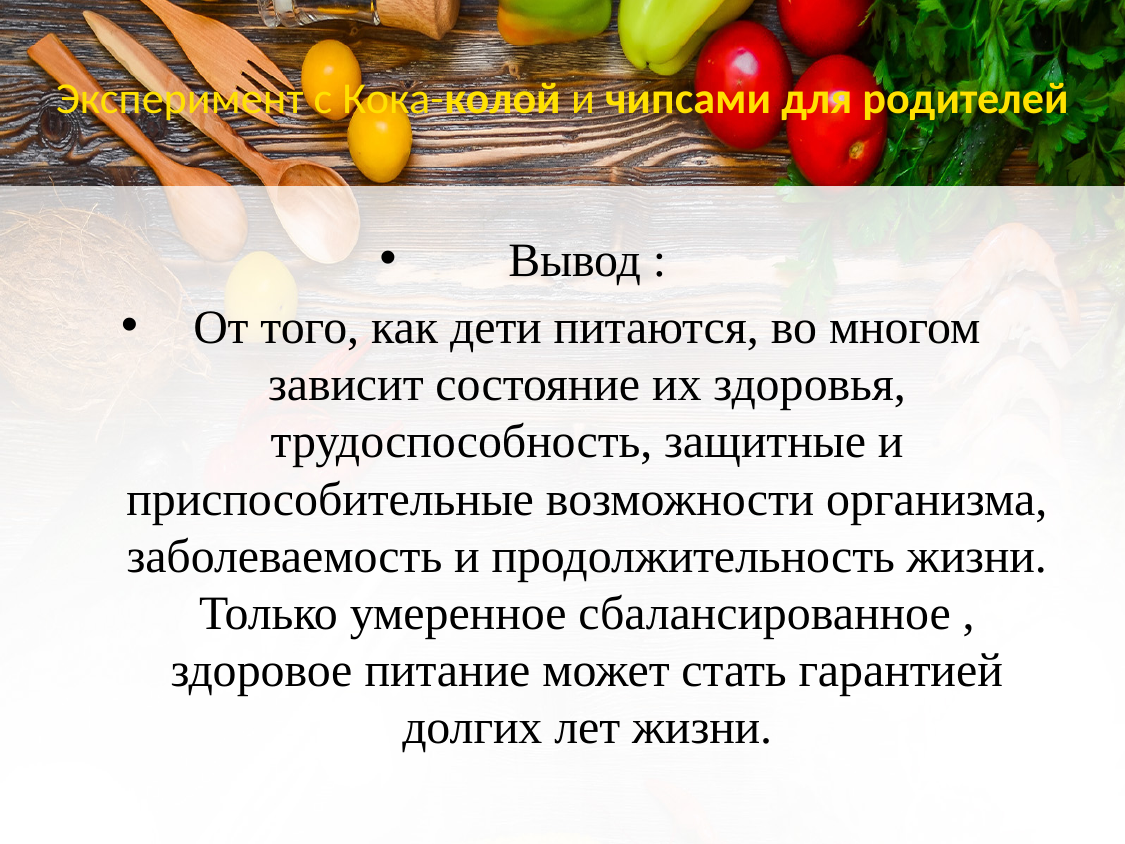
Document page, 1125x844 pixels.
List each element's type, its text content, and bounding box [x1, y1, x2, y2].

picture [0, 0, 1125, 844]
title Эксперимент с Кока-колой и чипсами для родителей [11, 46, 1114, 147]
list Вывод : От того, как дети питаются, во многом зависит состояние их здоровья, трудоспособность, защитные и приспособительные возможности организма, заболеваемость и продолжительность жизни. Только умеренное сбалансированное , здоровое питание может стать гарантией долгих лет жизни. [55, 221, 1070, 773]
